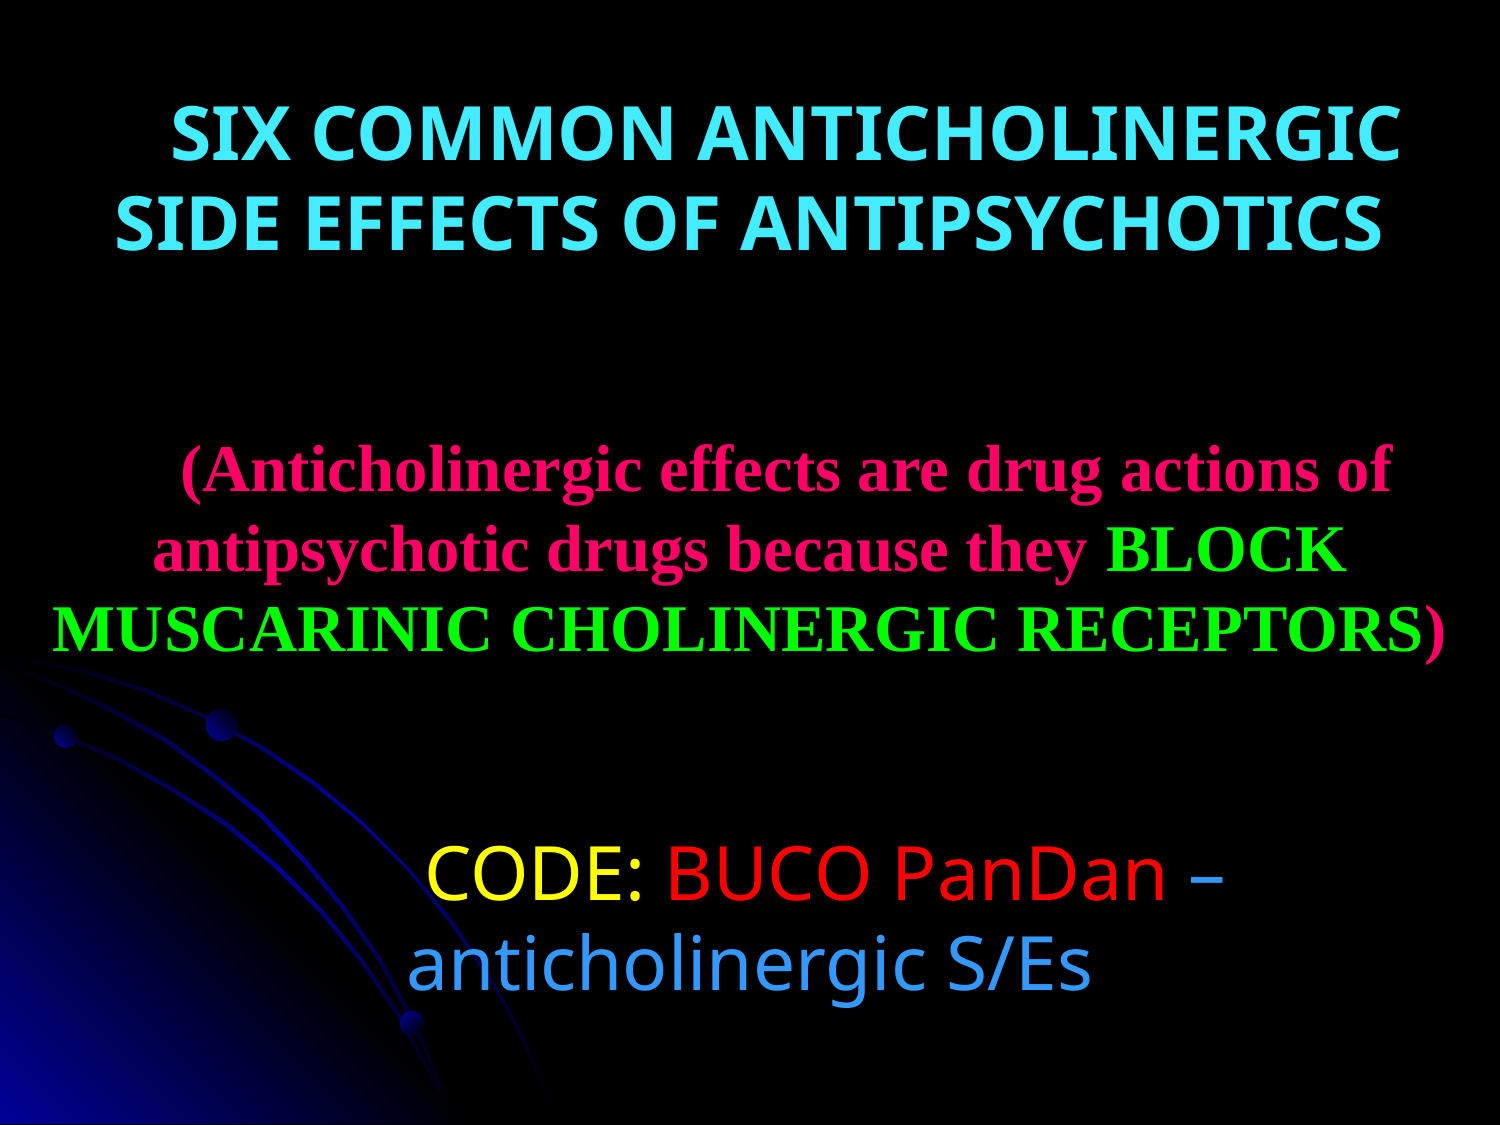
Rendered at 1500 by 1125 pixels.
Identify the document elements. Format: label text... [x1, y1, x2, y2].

text_box SIX COMMON ANTICHOLINERGIC SIDE EFFECTS OF ANTIPSYCHOTICS (Anticholinergic effects are drug actions of antipsychotic drugs because they BLOCK MUSCARINIC CHOLINERGIC RECEPTORS) CODE: BUCO PanDan – anticholinergic S/Es [0, 77, 1500, 1013]
